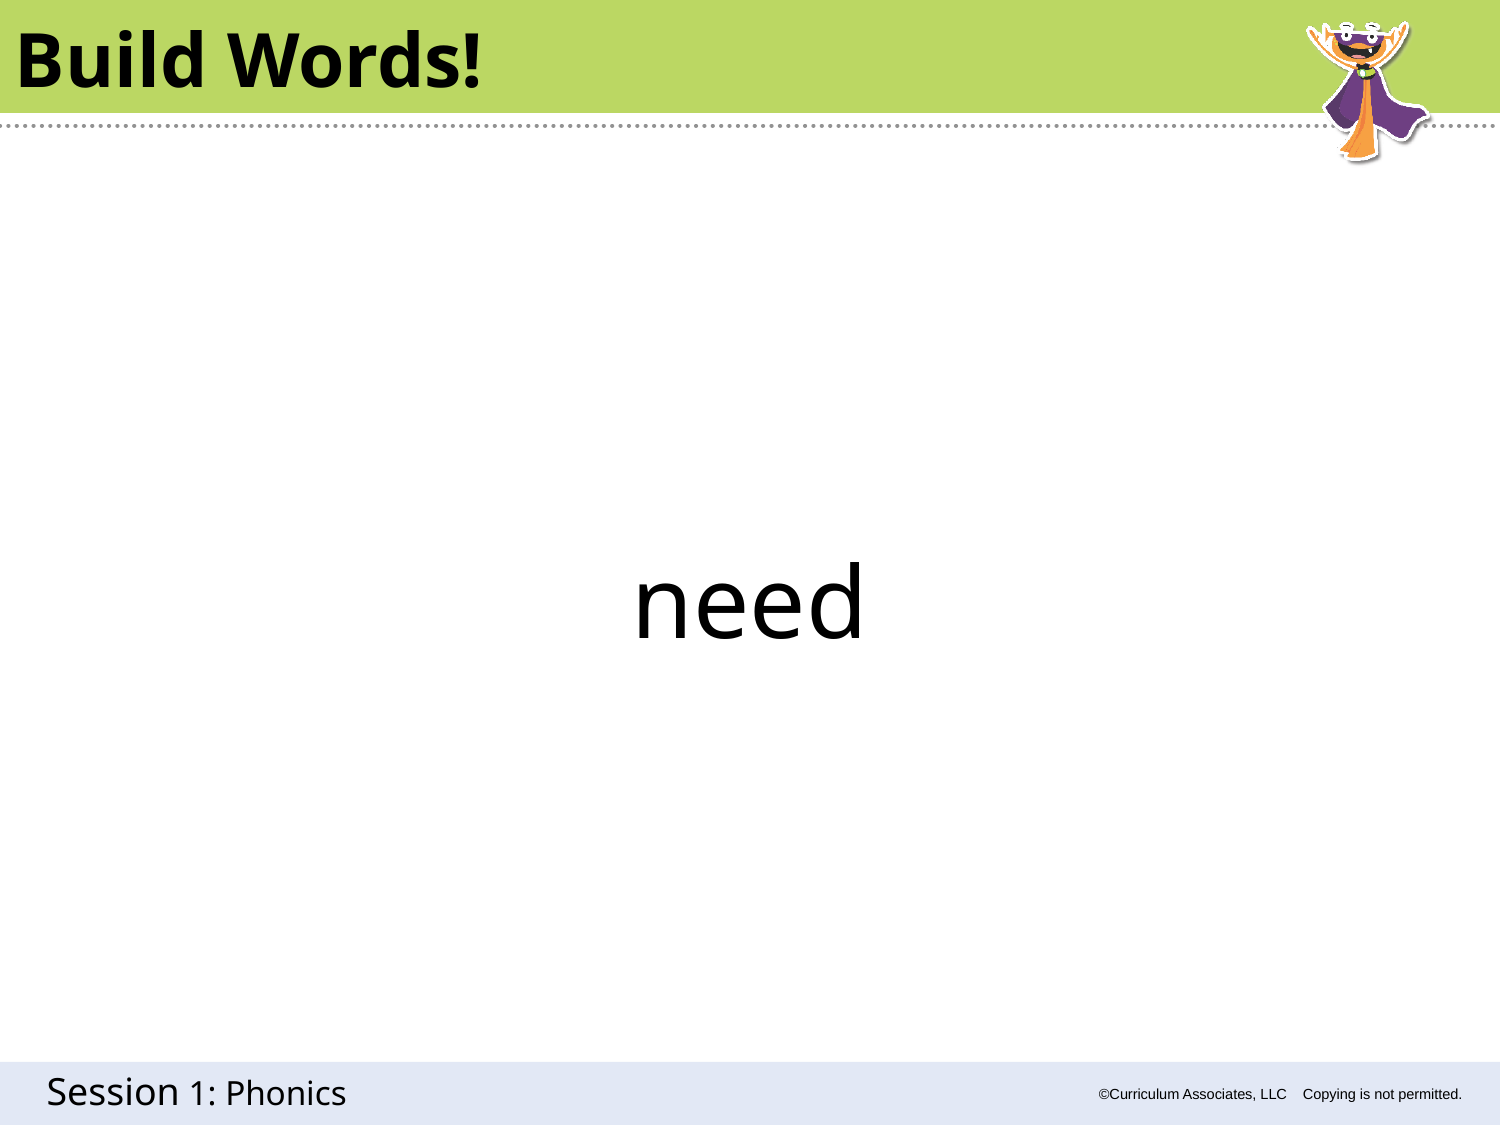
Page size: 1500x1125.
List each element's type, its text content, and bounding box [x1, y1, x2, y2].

picture [1287, 12, 1442, 168]
list 1: Phonics [173, 1069, 1054, 1124]
list Build Words! [0, 0, 1425, 128]
list need [525, 531, 975, 682]
